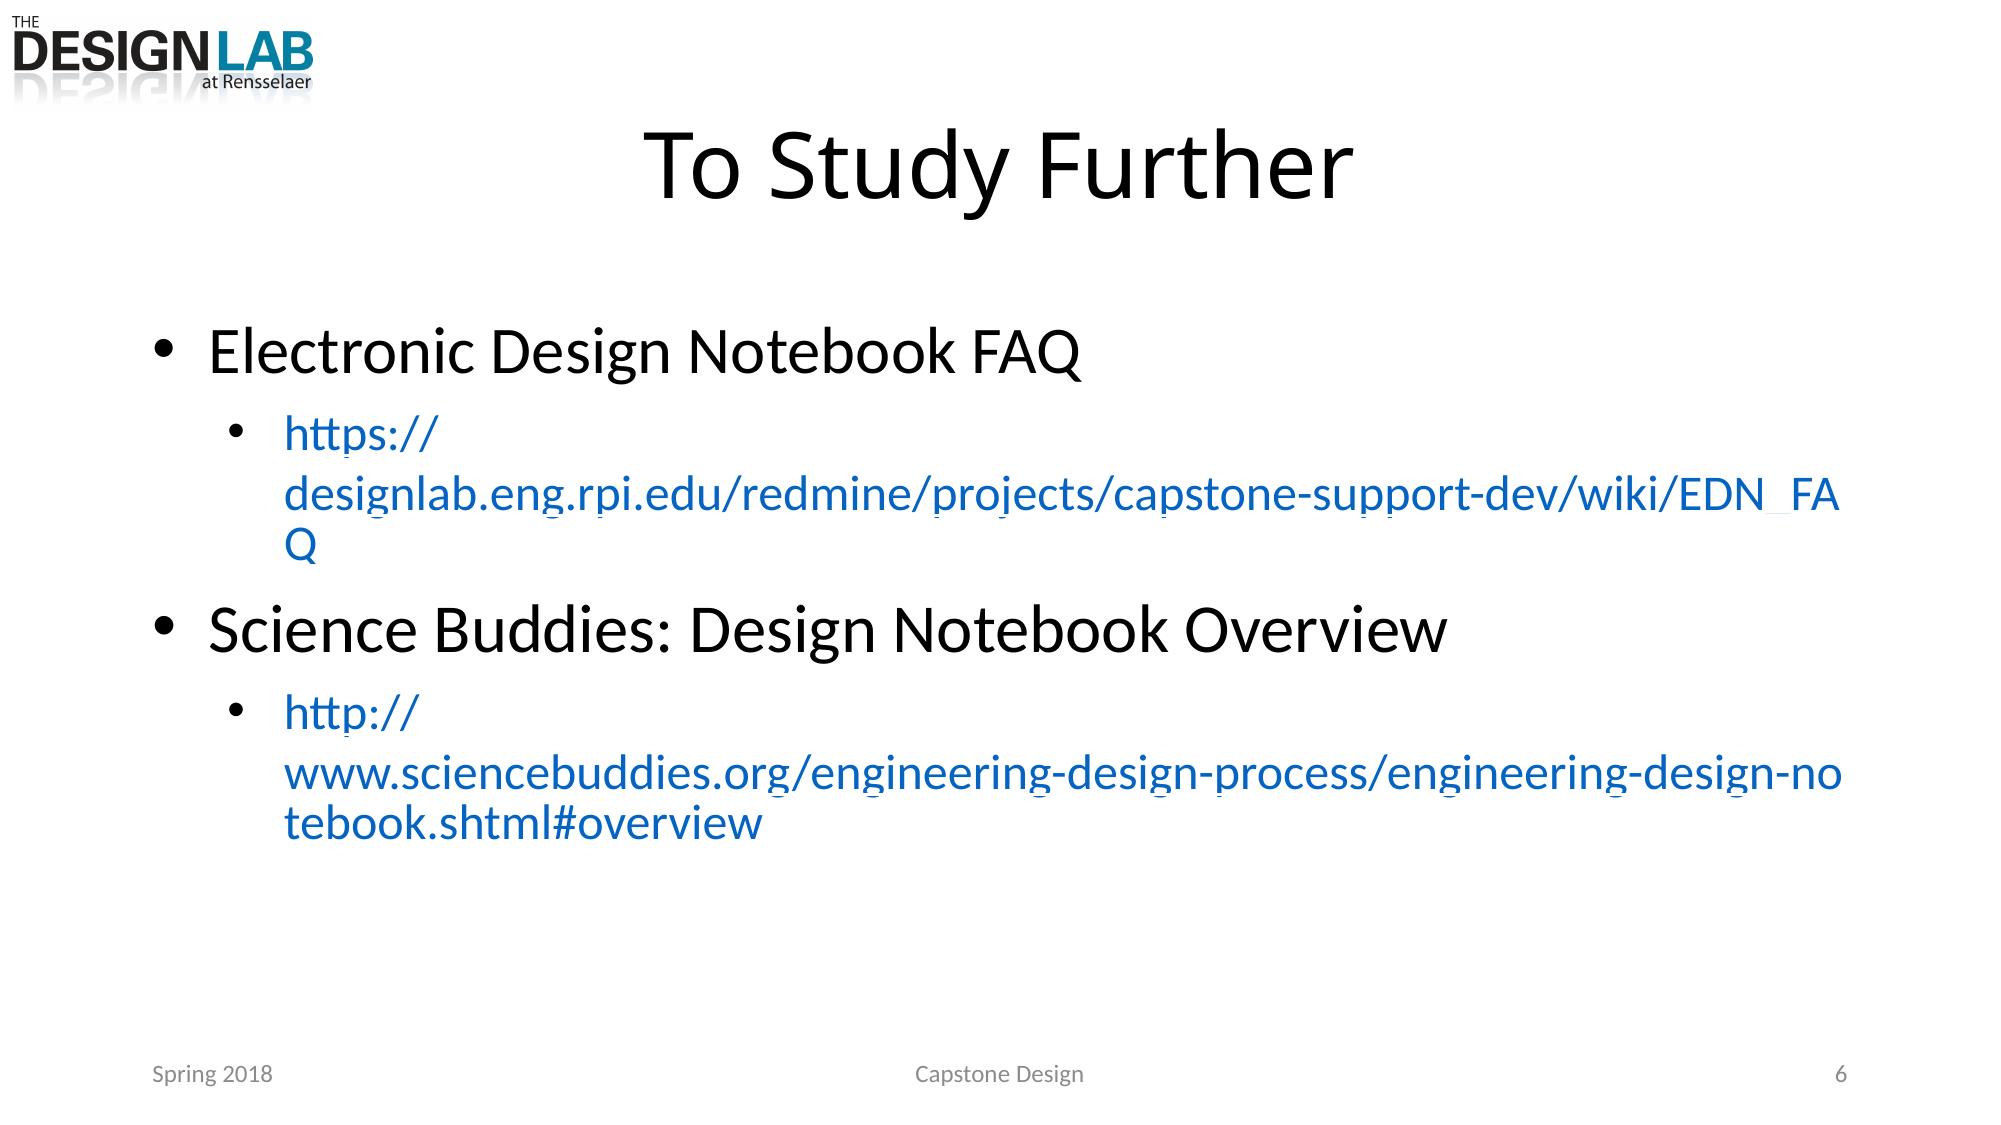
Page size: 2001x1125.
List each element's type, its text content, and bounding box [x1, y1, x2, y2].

slide_number Spring 2018 [137, 1042, 588, 1103]
picture [291, 38, 303, 47]
slide_number 6 [1412, 1042, 1863, 1103]
list Electronic Design Notebook FAQ https://designlab.eng.rpi.edu/redmine/projects/capstone-support-dev/wiki/EDN_FAQ Science Buddies: Design Notebook Overview http://www.sciencebuddies.org/engineering-design-process/engineering-design-notebook.shtml#overview [137, 299, 1863, 1014]
picture [12, 16, 313, 113]
footer Capstone Design [662, 1042, 1338, 1103]
title To Study Further [137, 59, 1863, 278]
picture [259, 42, 268, 55]
picture [291, 54, 304, 59]
